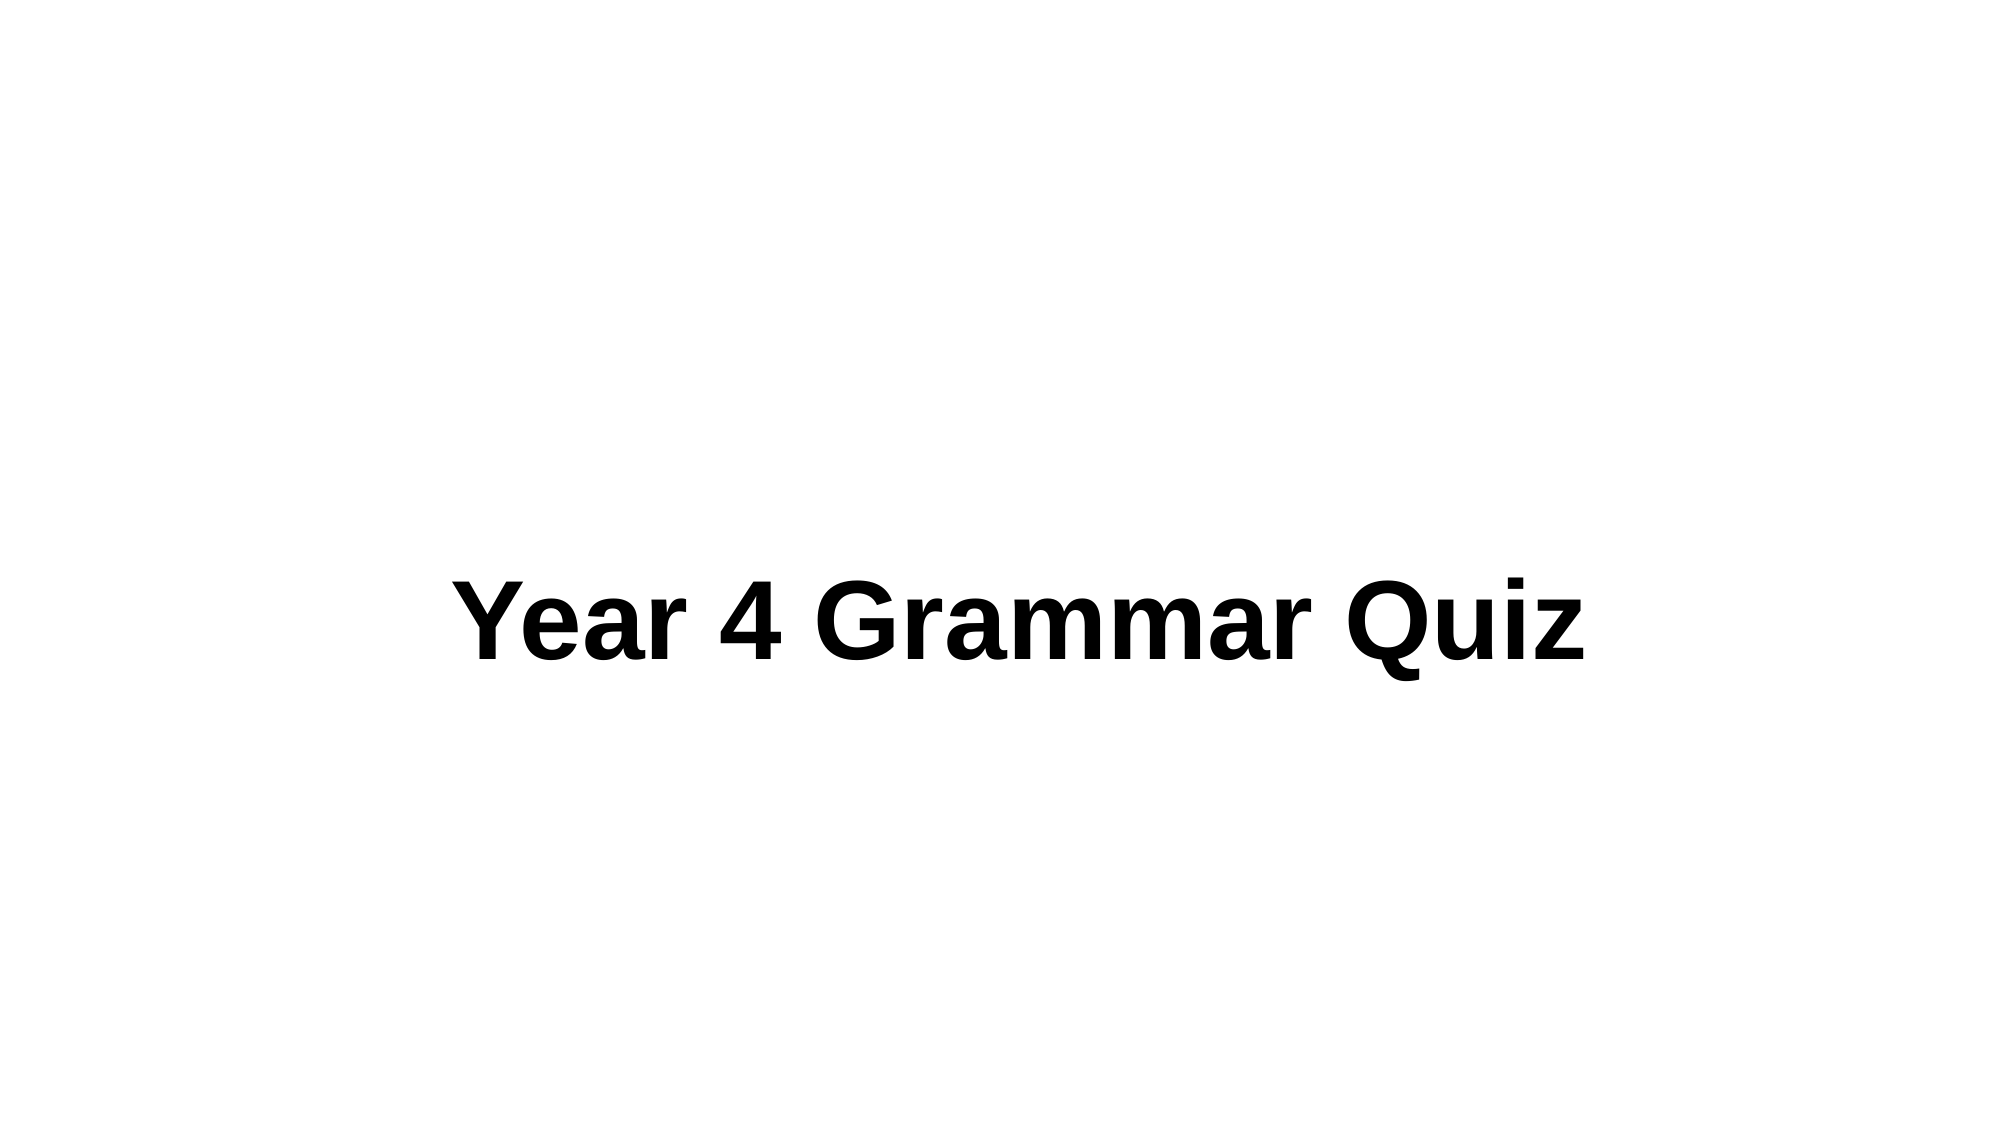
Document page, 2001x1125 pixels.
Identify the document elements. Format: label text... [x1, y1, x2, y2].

title Year 4 Grammar Quiz [269, 299, 1770, 691]
